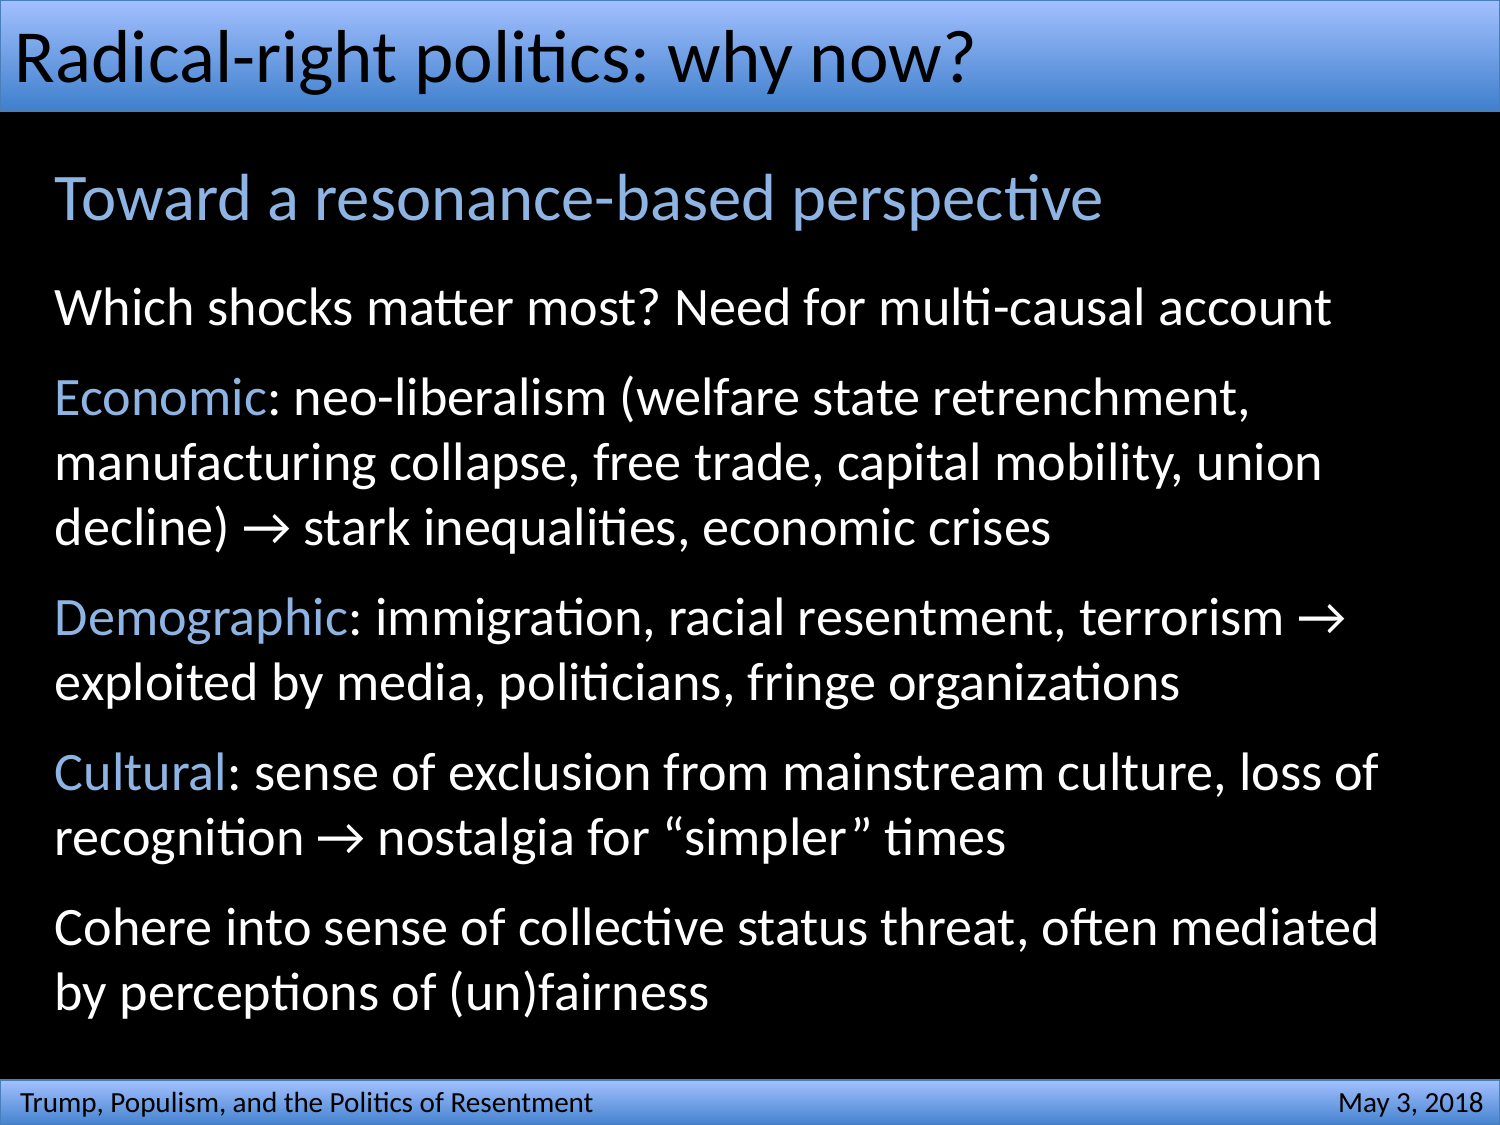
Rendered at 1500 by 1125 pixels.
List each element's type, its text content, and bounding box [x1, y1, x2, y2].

text_box Toward a resonance-based perspective Which shocks matter most? Need for multi-causal account Economic: neo-liberalism (welfare state retrenchment, manufacturing collapse, free trade, capital mobility, union decline) → stark inequalities, economic crises Demographic: immigration, racial resentment, terrorism → exploited by media, politicians, fringe organizations Cultural: sense of exclusion from mainstream culture, loss of recognition → nostalgia for “simpler” times Cohere into sense of collective status threat, often mediated by perceptions of (un)fairness [40, 146, 1460, 1045]
title Radical-right politics: why now? [0, 0, 1500, 113]
